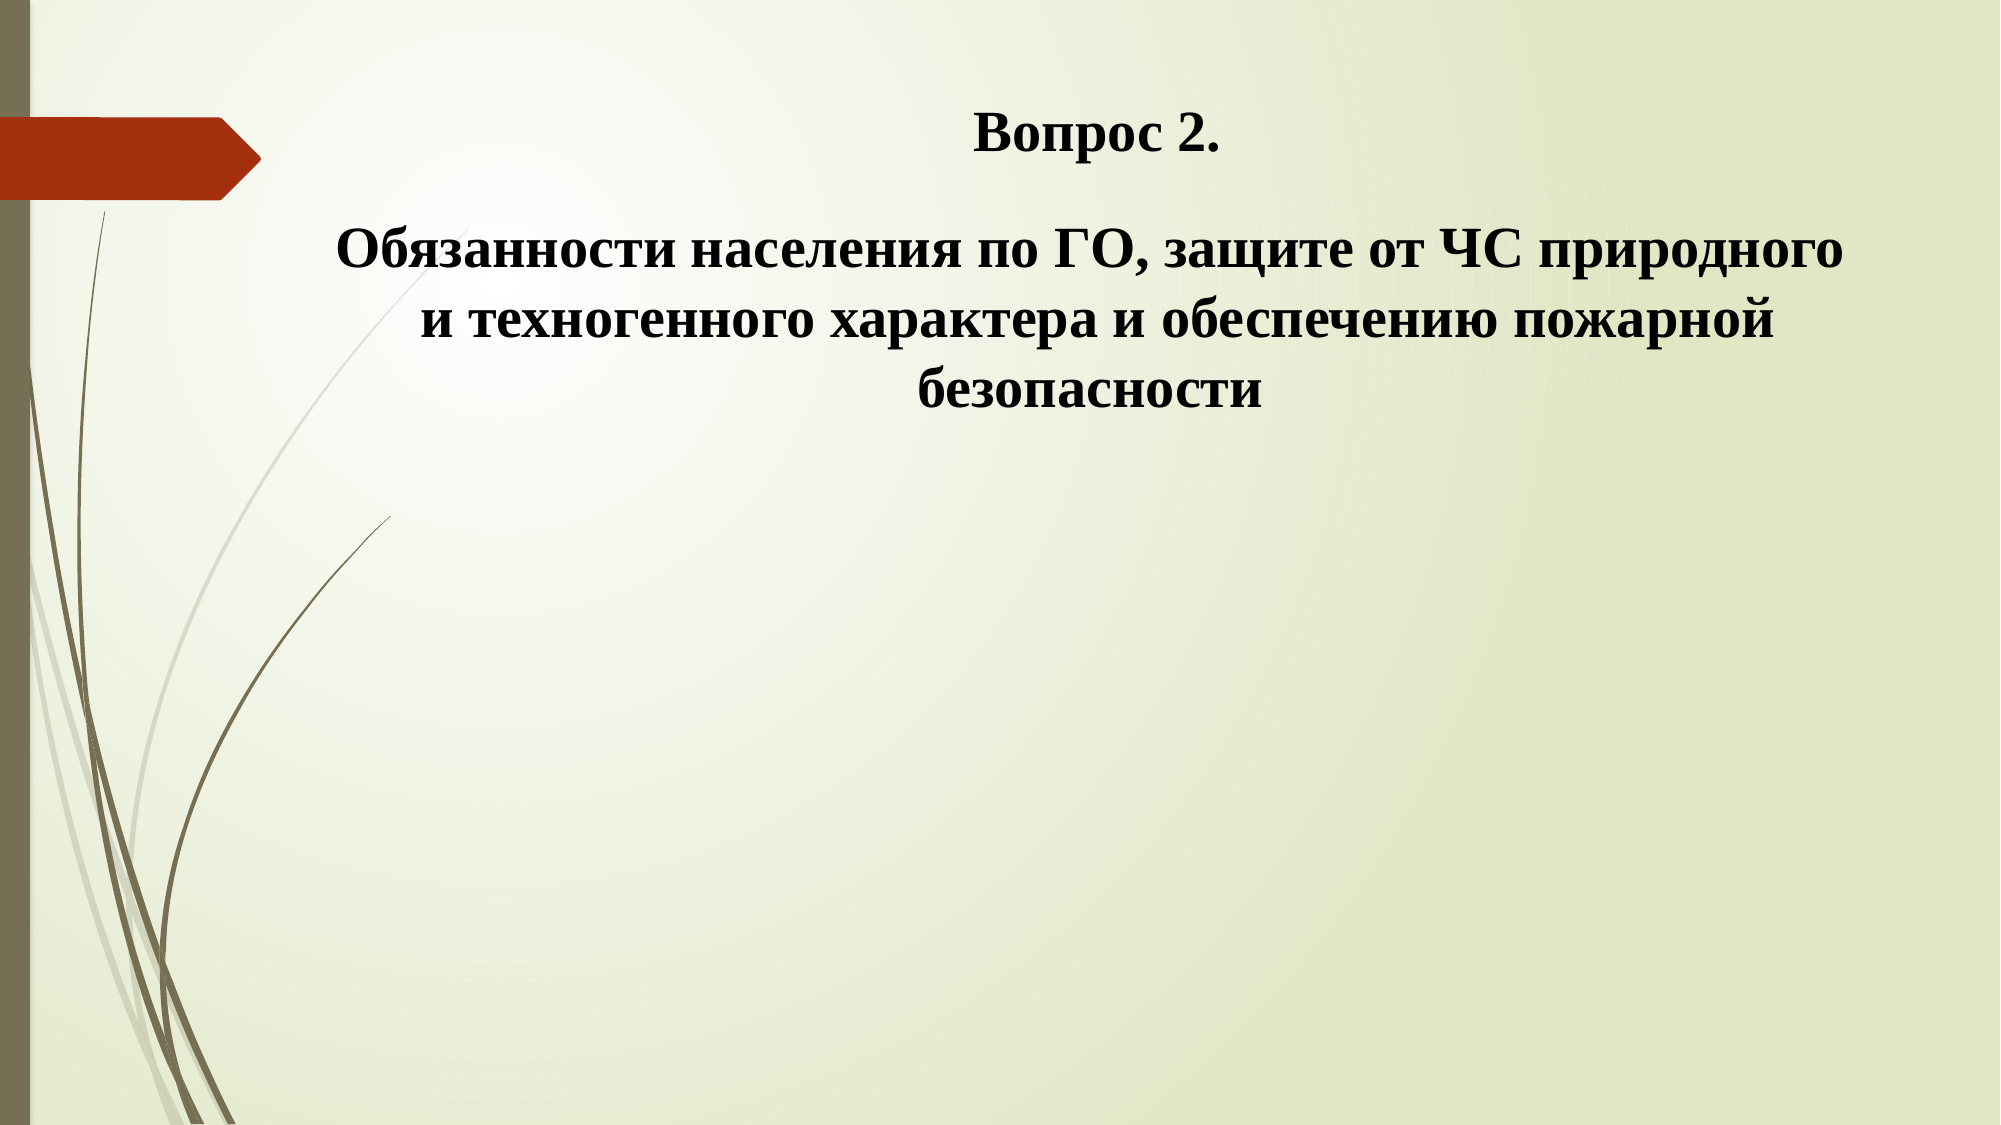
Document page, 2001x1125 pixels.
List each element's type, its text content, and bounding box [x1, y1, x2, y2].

text_box Вопрос 2. Обязанности населения по ГО, защите от ЧС природного и техногенного характера и обеспечению пожарной безопасности [289, 85, 1906, 428]
